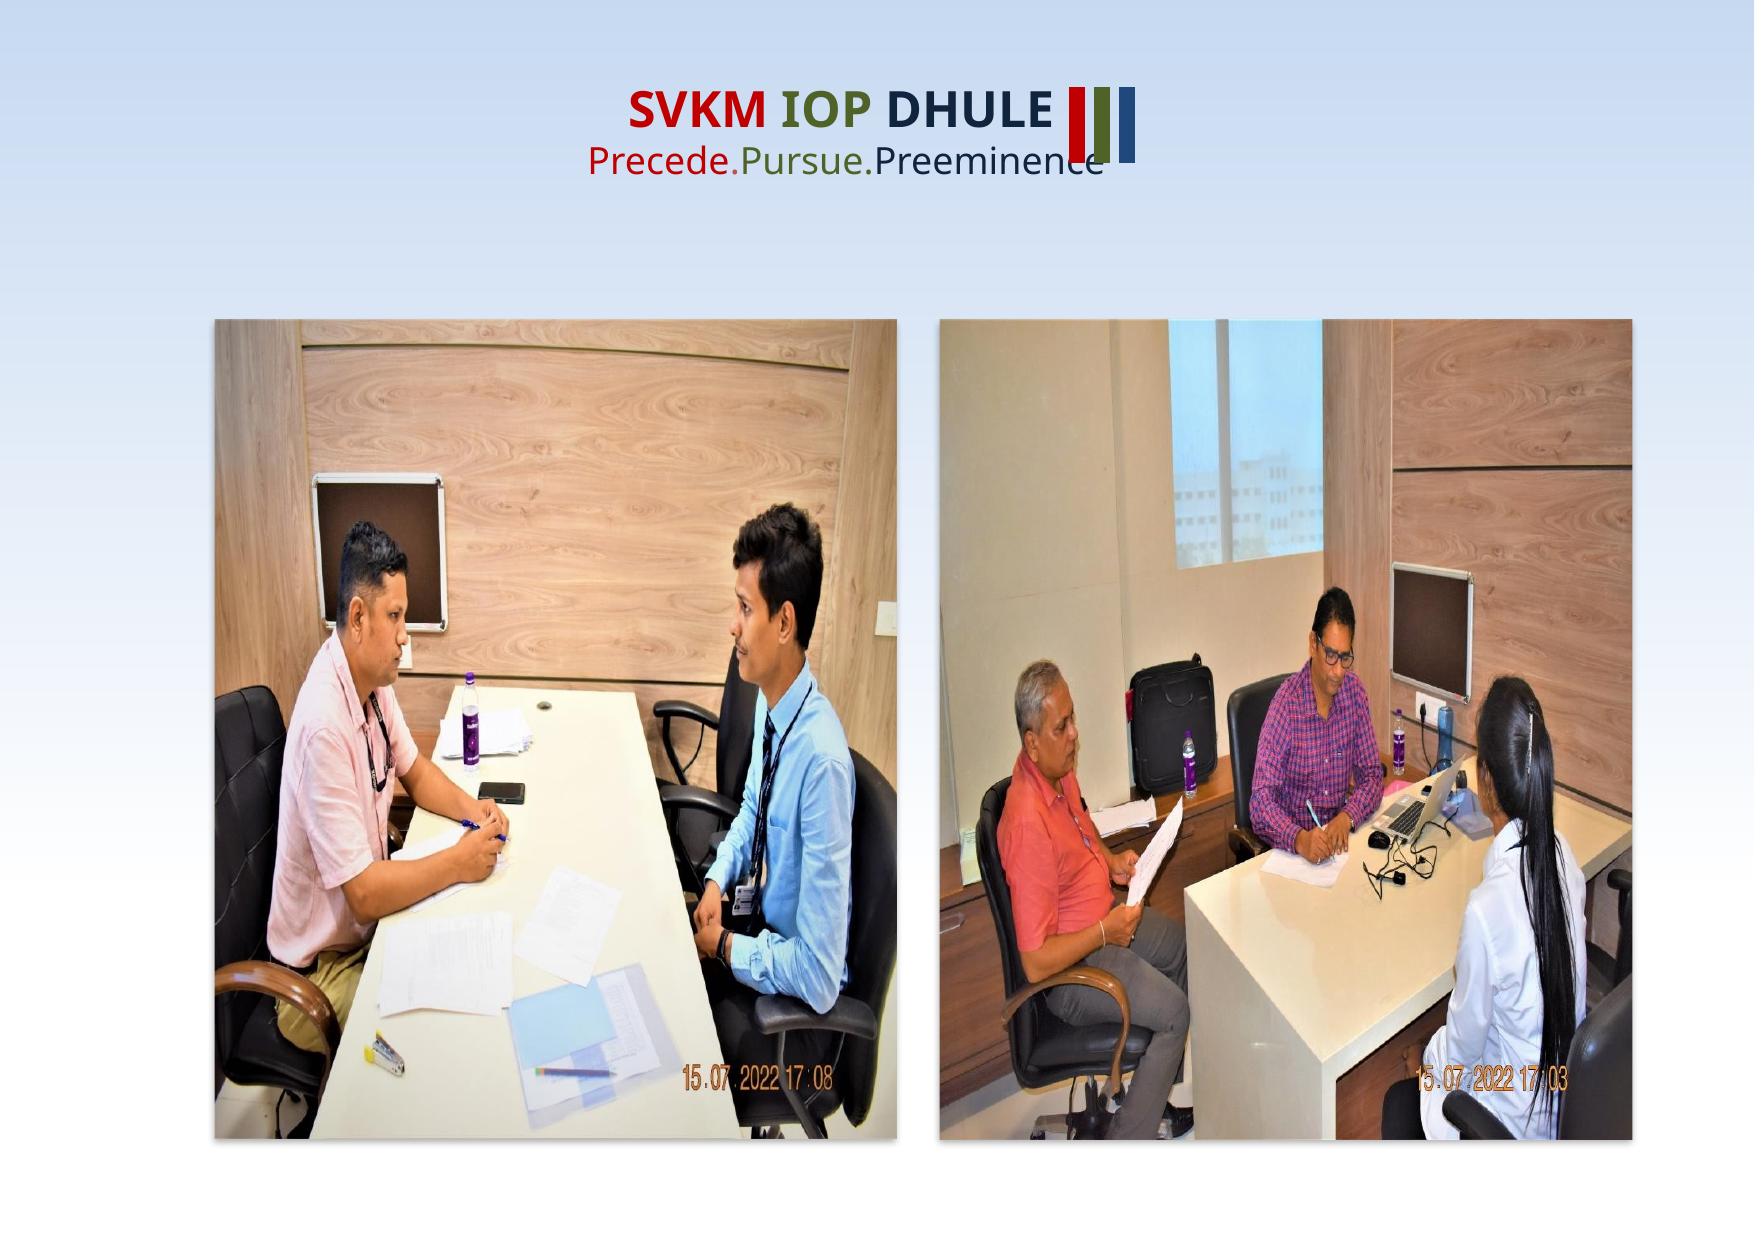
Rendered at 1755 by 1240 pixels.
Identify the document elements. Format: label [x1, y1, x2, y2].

text_box [214, 319, 897, 1139]
text_box [539, 69, 1154, 258]
text_box [939, 319, 1633, 1140]
